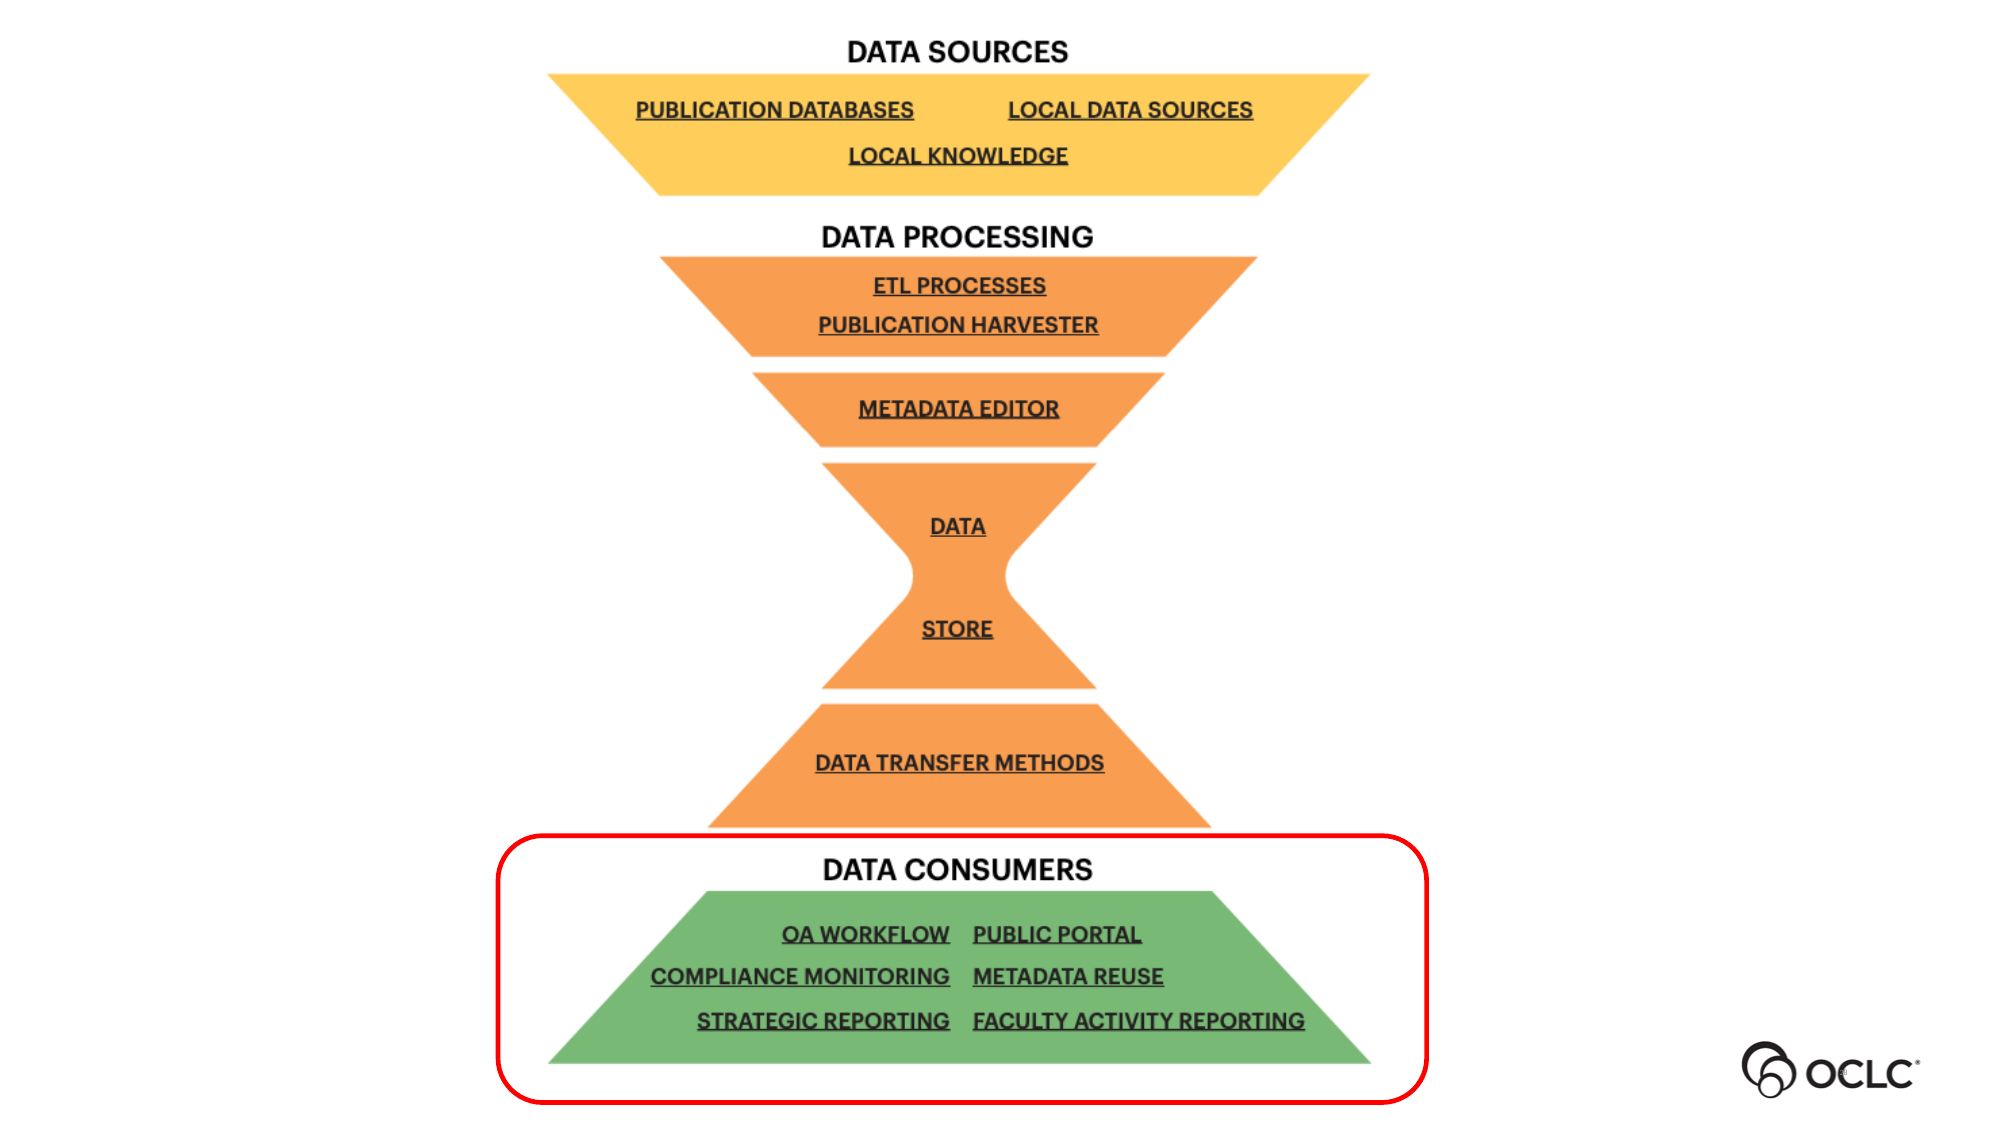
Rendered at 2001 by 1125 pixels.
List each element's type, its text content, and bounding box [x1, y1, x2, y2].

slide_number 28 [1431, 1042, 1863, 1103]
picture [456, 0, 1427, 1125]
picture [1715, 1014, 1947, 1125]
